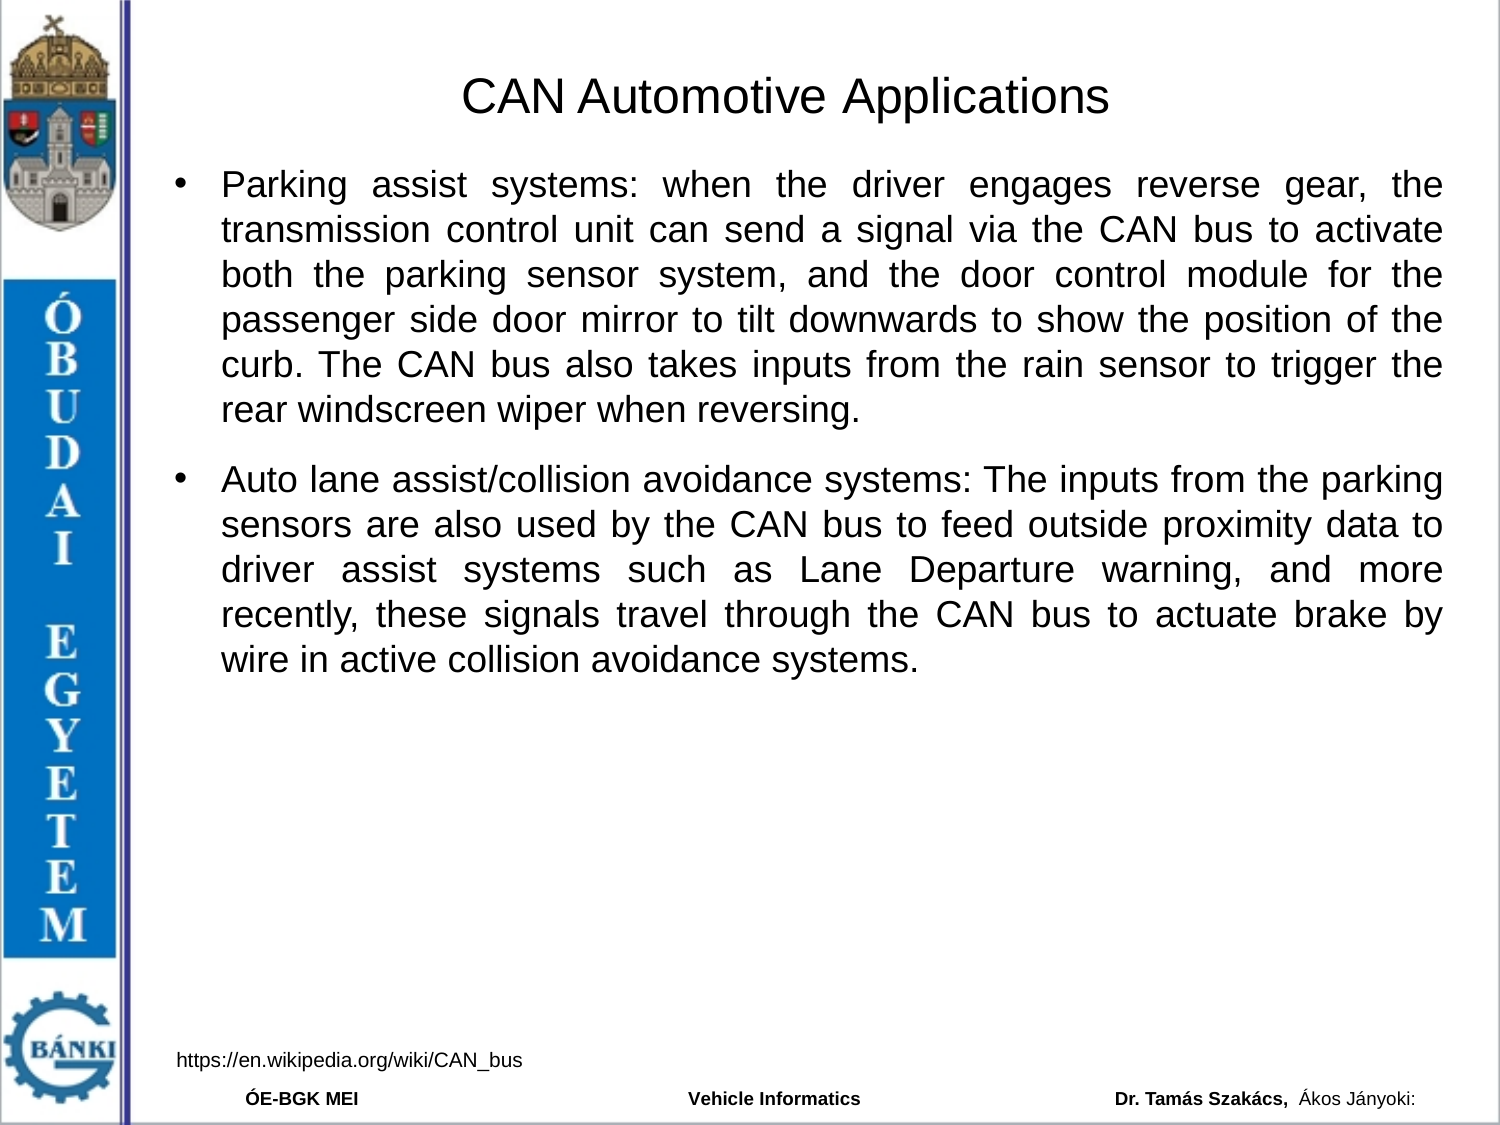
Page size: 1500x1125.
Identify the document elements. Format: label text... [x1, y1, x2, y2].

text_box Parking assist systems: when the driver engages reverse gear, the transmission control unit can send a signal via the CAN bus to activate both the parking sensor system, and the door control module for the passenger side door mirror to tilt downwards to show the position of the curb. The CAN bus also takes inputs from the rain sensor to trigger the rear windscreen wiper when reversing. Auto lane assist/collision avoidance systems: The inputs from the parking sensors are also used by the CAN bus to feed outside proximity data to driver assist systems such as Lane Departure warning, and more recently, these signals travel through the CAN bus to actuate brake by wire in active collision avoidance systems. [159, 152, 1459, 688]
title CAN Automotive Applications [171, 37, 1402, 150]
picture [0, 0, 1500, 1125]
text_box https://en.wikipedia.org/wiki/CAN_bus [161, 1039, 538, 1079]
